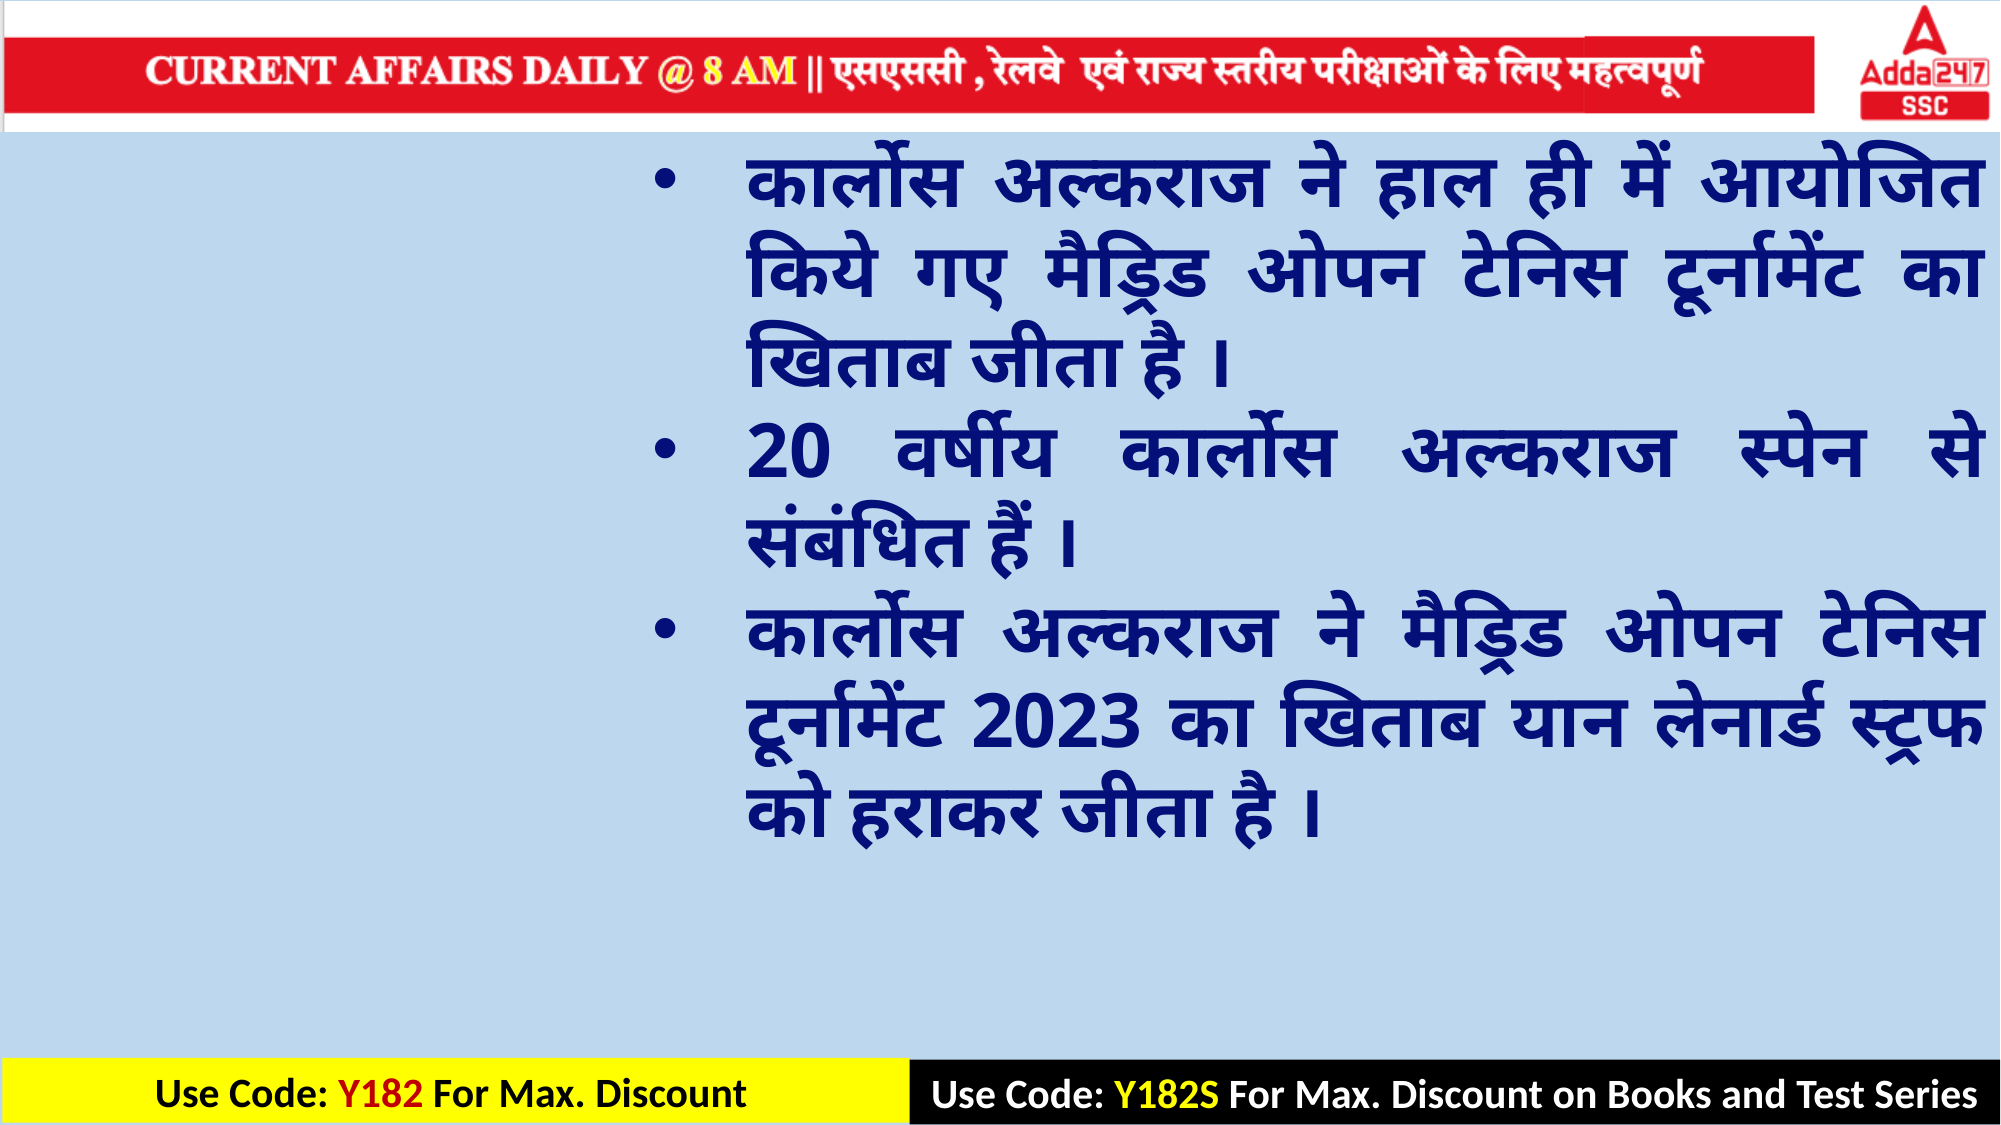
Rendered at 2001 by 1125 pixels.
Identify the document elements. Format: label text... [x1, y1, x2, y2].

picture [0, 1, 2000, 132]
text_box कार्लोस अल्कराज ने हाल ही में आयोजित किये गए मैड्रिड ओपन टेनिस टूर्नामेंट का खिताब जीता है । 20 वर्षीय कार्लोस अल्कराज स्पेन से संबंधित हैं । कार्लोस अल्कराज ने मैड्रिड ओपन टेनिस टूर्नामेंट 2023 का खिताब यान लेनार्ड स्ट्रफ को हराकर जीता है । [637, 124, 2000, 860]
